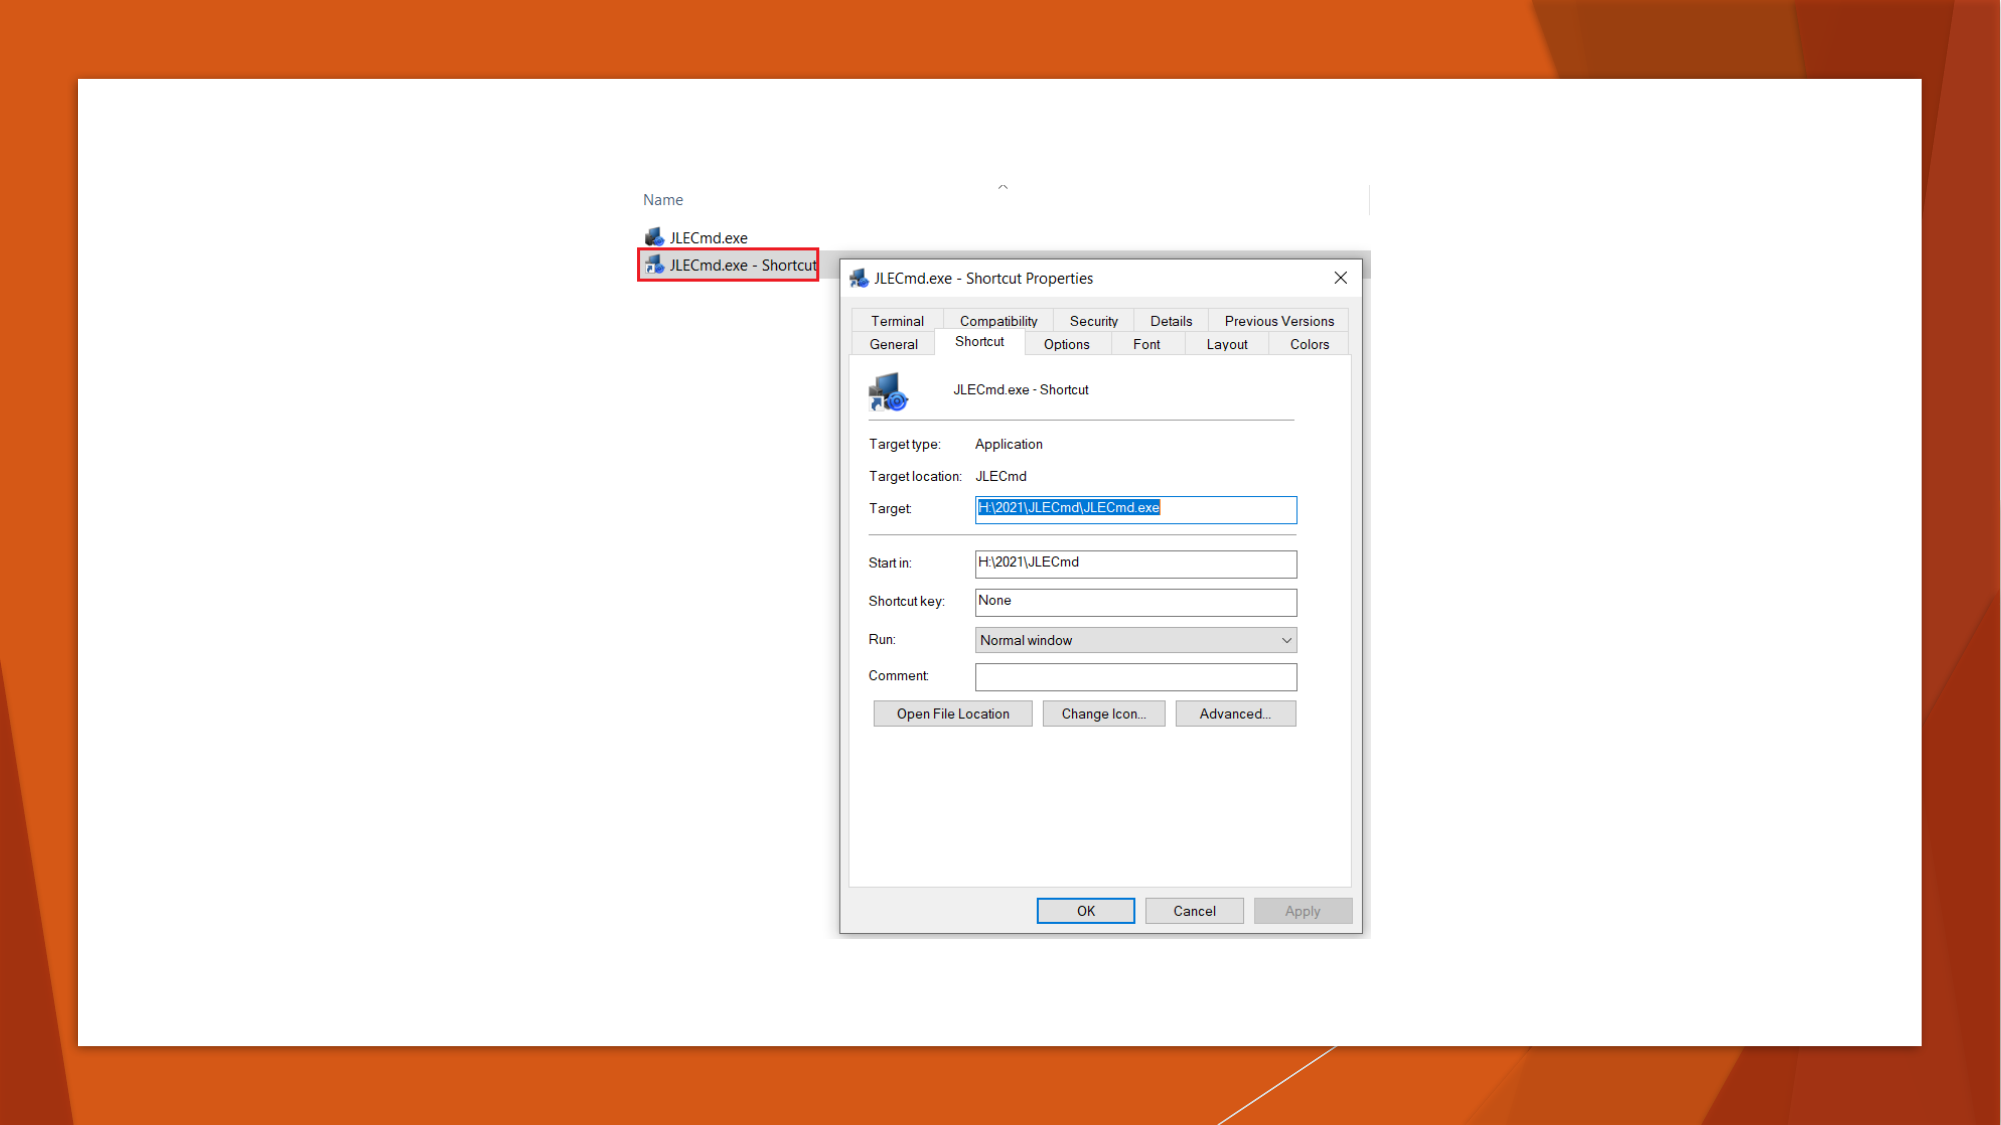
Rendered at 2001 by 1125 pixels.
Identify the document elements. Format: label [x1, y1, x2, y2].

text_box [0, 0, 2000, 1125]
picture [628, 185, 1372, 940]
